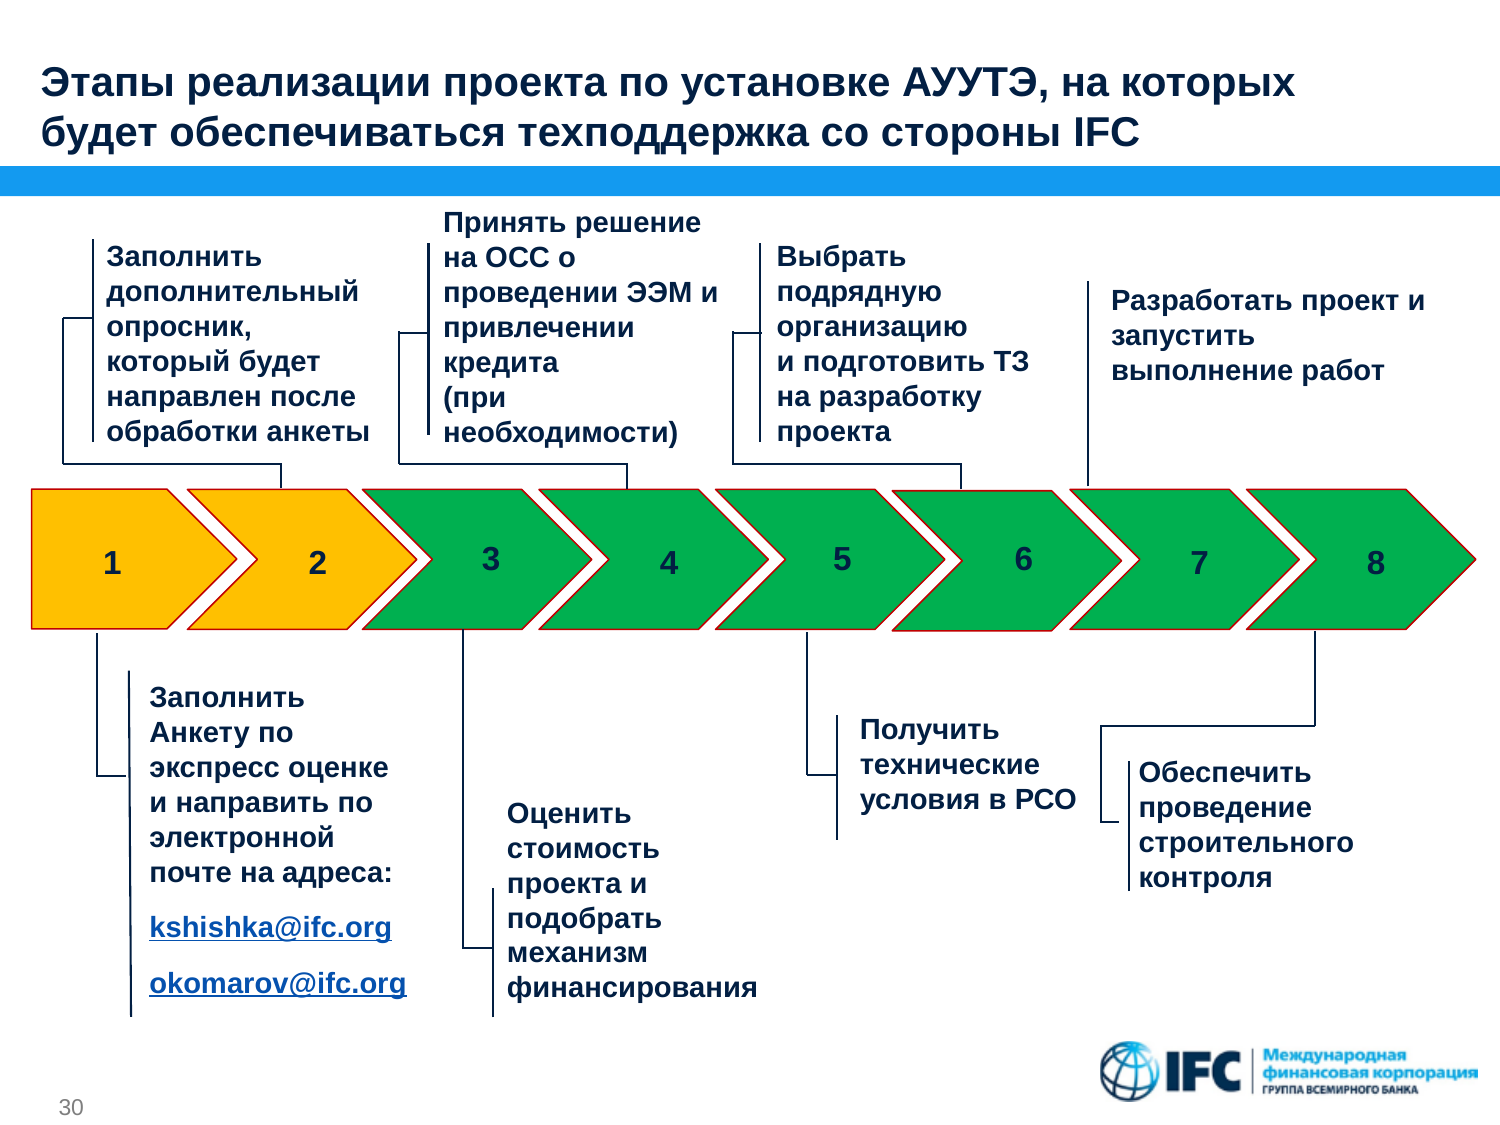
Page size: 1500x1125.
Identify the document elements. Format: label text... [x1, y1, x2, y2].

text_box 1 [73, 533, 151, 589]
text_box Оценить стоимость проекта и подобрать механизм финансирования [491, 786, 785, 1012]
text_box [715, 489, 945, 630]
text_box Заполнить Анкету по экспресс оценке и направить по электронной почте на адреса: kshishka@ifc.org okomarov@ifc.org [134, 670, 428, 1008]
text_box 7 [1161, 533, 1238, 589]
slide_number 30 [58, 1076, 150, 1125]
text_box 6 [985, 530, 1062, 585]
text_box 2 [279, 533, 357, 589]
text_box Выбрать подрядную организацию и подготовить ТЗ на разработку проекта [761, 230, 1075, 455]
text_box [31, 489, 237, 629]
text_box [892, 490, 1122, 631]
text_box [362, 489, 592, 630]
text_box 8 [1337, 533, 1415, 589]
text_box 4 [630, 533, 708, 589]
text_box Принять решение на ОСС о проведении ЭЭМ и привлечении кредита (при необходимости) [428, 195, 743, 456]
text_box Обеспечить проведение строительного контроля [1123, 745, 1458, 901]
picture [1100, 1041, 1478, 1102]
text_box Заполнить дополнительный опросник, который будет направлен после обработки анкеты [91, 229, 395, 455]
text_box [538, 489, 769, 630]
text_box [187, 489, 417, 630]
text_box 5 [804, 530, 881, 585]
text_box Получить технические условия в РСО [844, 702, 1123, 823]
text_box Разработать проект и запустить выполнение работ [1095, 273, 1449, 394]
text_box [1246, 489, 1476, 630]
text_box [128, 670, 132, 1018]
text_box [1069, 489, 1300, 630]
text_box 3 [452, 530, 530, 585]
text_box Этапы реализации проекта по установке АУУТЭ, на которых будет обеспечиваться техподдержка со стороны IFC [25, 47, 1377, 162]
